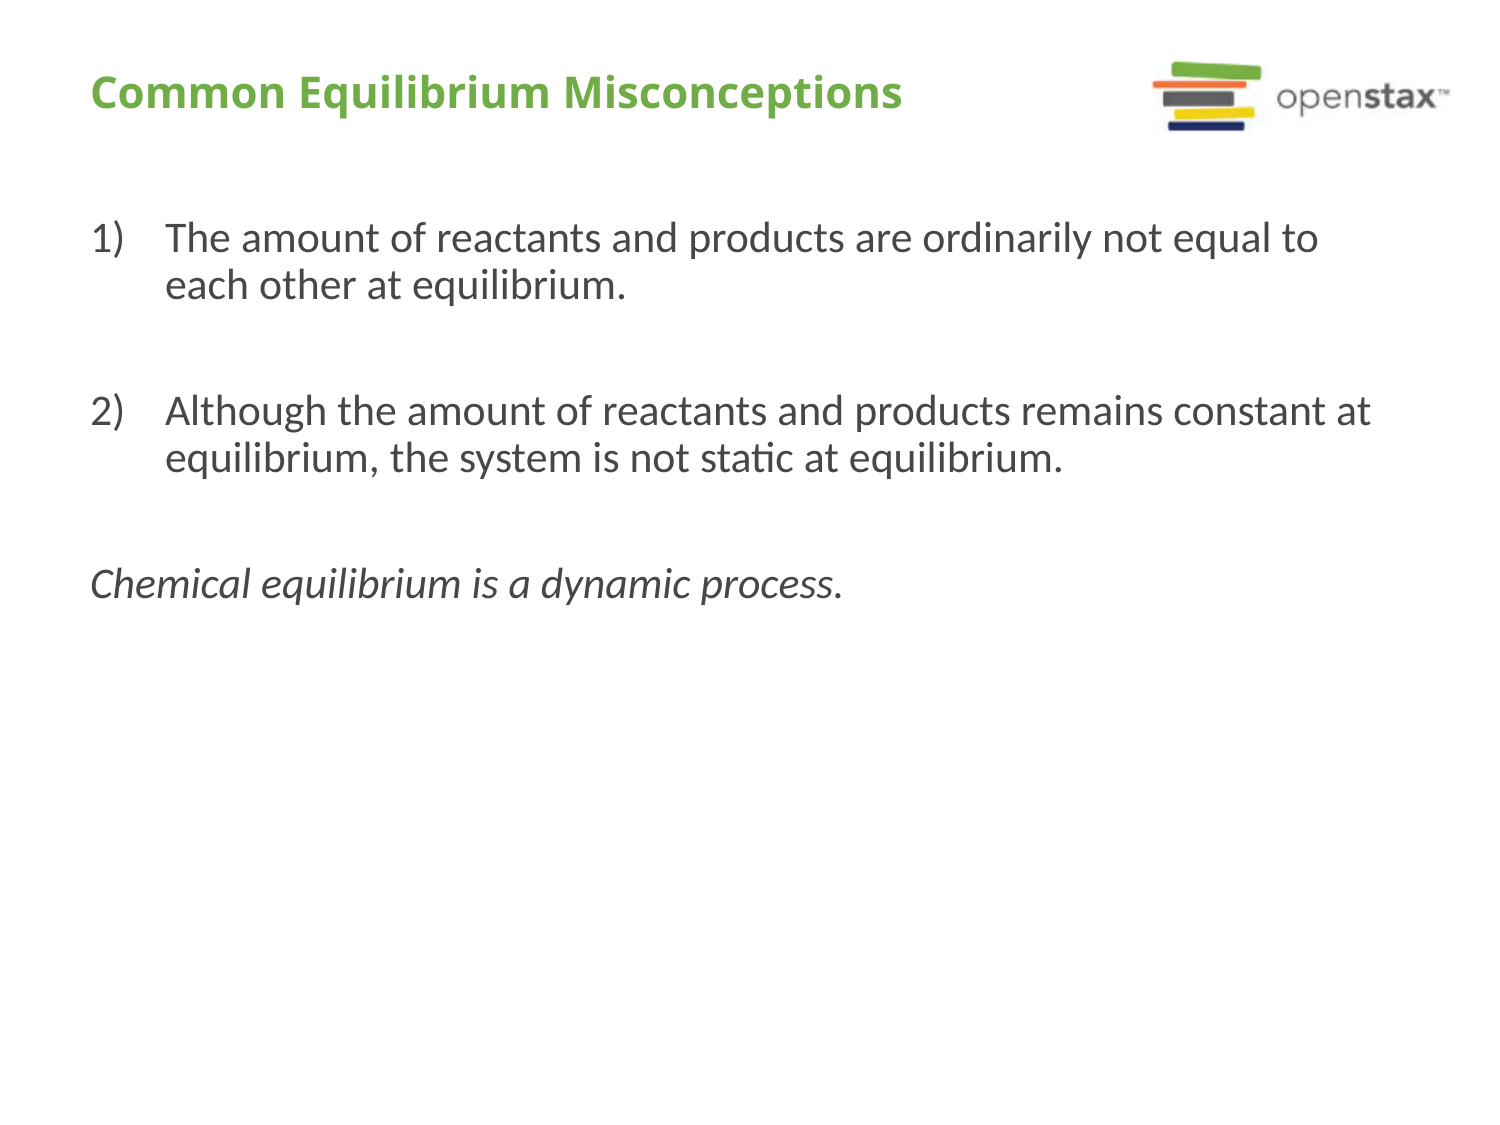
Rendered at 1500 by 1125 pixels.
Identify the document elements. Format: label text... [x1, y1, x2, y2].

picture [1151, 59, 1452, 134]
list The amount of reactants and products are ordinarily not equal to each other at equilibrium. Although the amount of reactants and products remains constant at equilibrium, the system is not static at equilibrium. Chemical equilibrium is a dynamic process. [75, 207, 1398, 986]
title Common Equilibrium Misconceptions [75, 59, 1397, 130]
